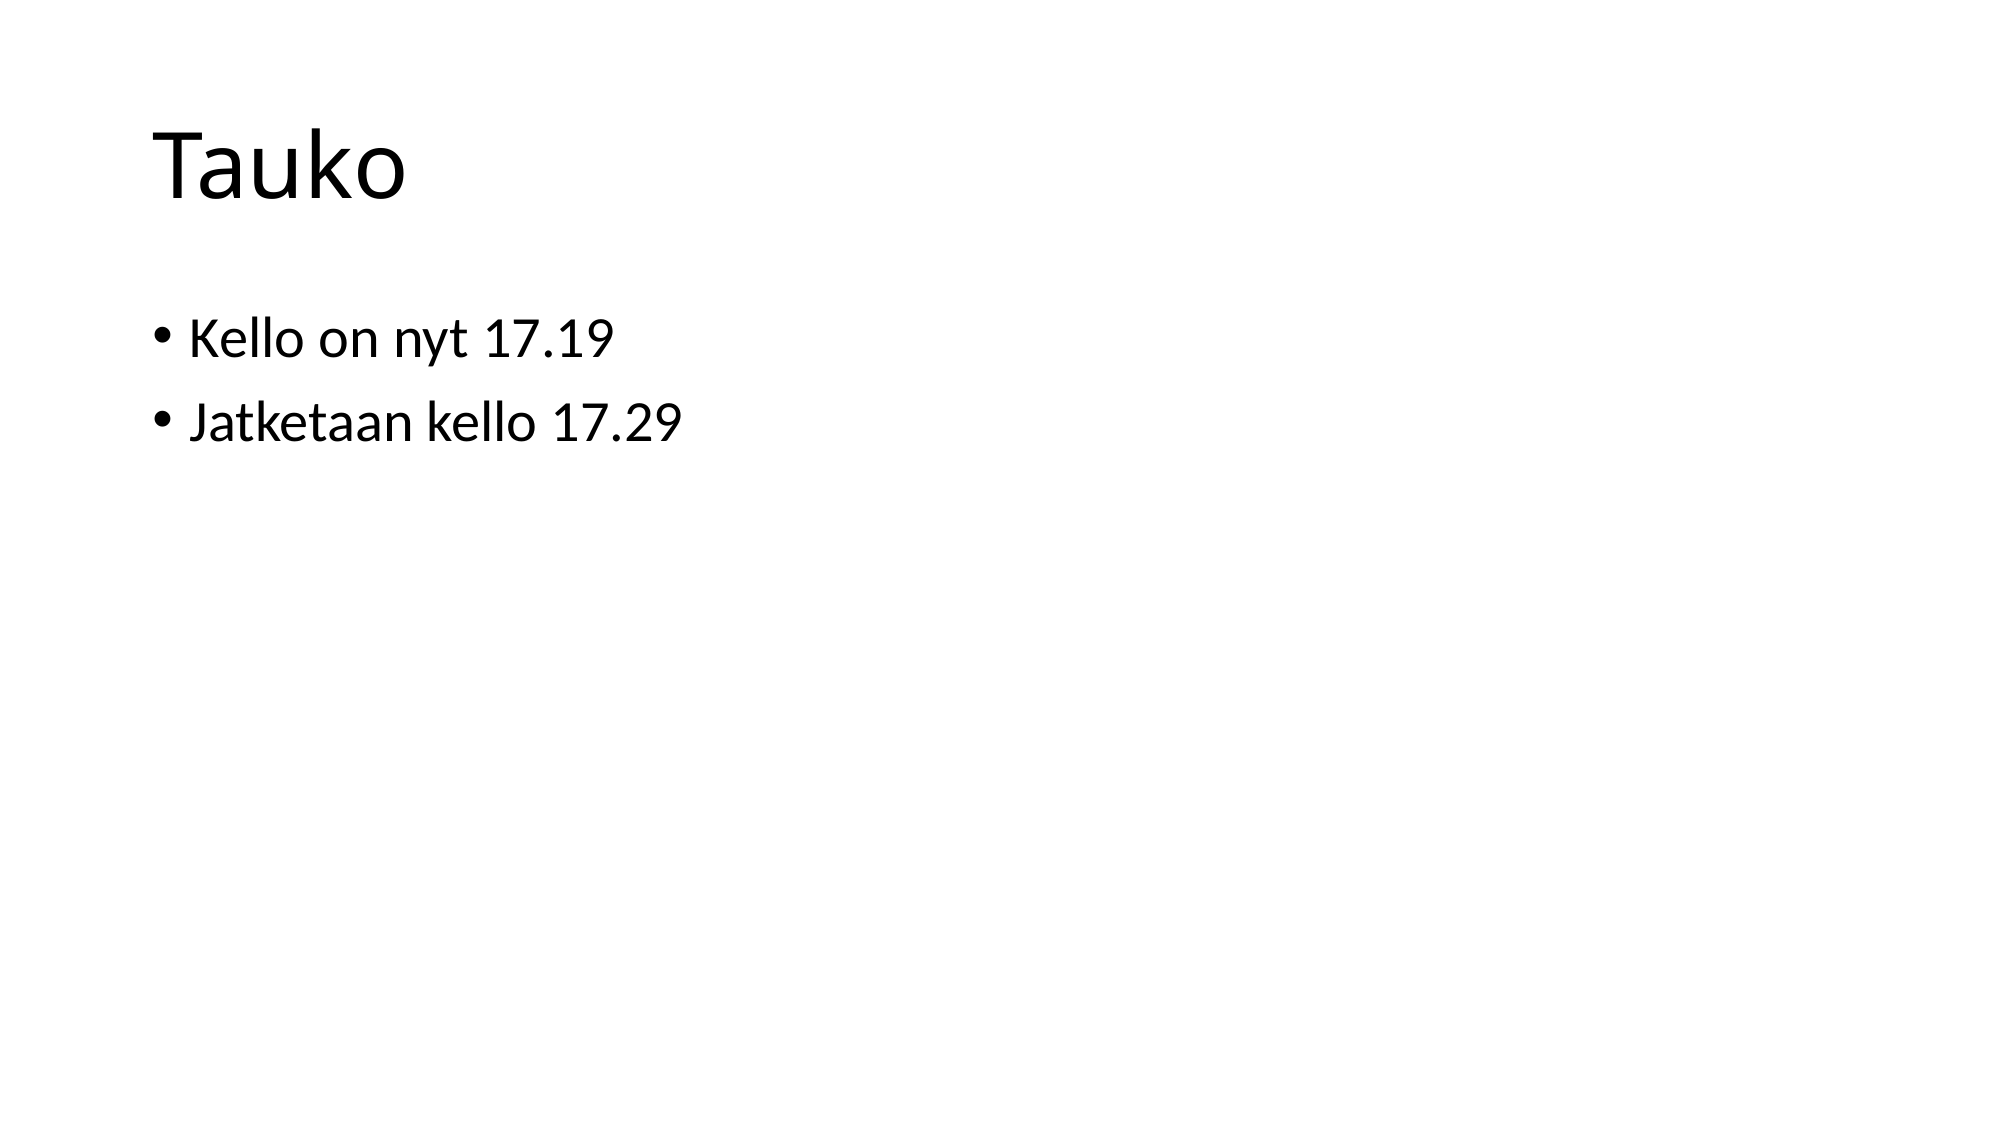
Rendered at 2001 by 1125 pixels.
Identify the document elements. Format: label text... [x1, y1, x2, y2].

list Kello on nyt 17.19 Jatketaan kello 17.29 [137, 299, 1863, 1014]
title Tauko [137, 59, 1863, 278]
